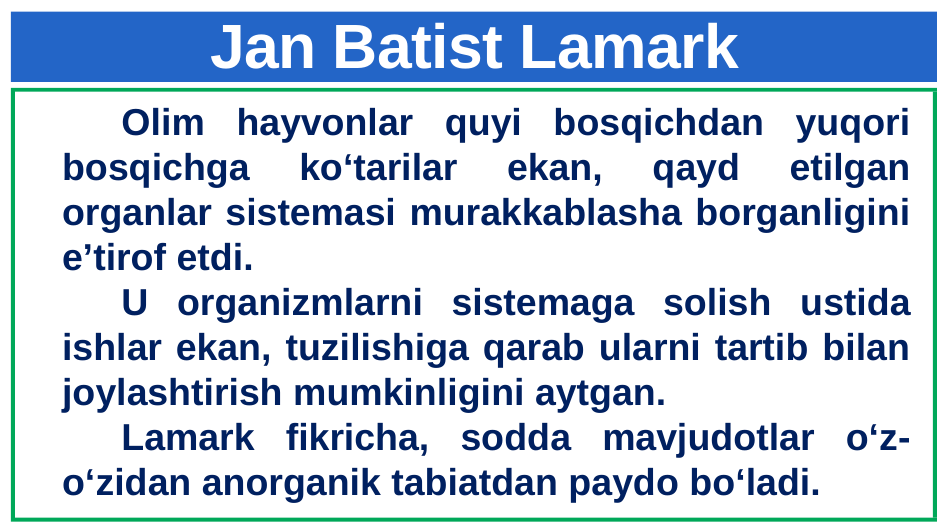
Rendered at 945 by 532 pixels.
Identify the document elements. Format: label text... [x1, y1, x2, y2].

text_box Olim hayvonlar quyi bosqichdan yuqori bosqichga ko‘tarilar ekan, qayd etilgan organlar sistemasi murakkablasha borganligini e’tirof etdi. U organizmlarni sistemaga solish ustida ishlar ekan, tuzilishiga qarab ularni tartib bilan joylashtirish mumkinligini aytgan. Lamark fikricha, sodda mavjudotlar o‘z-o‘zidan anorganik tabiatdan paydo bo‘ladi. [47, 90, 926, 511]
title Jan Batist Lamark [23, 17, 926, 82]
